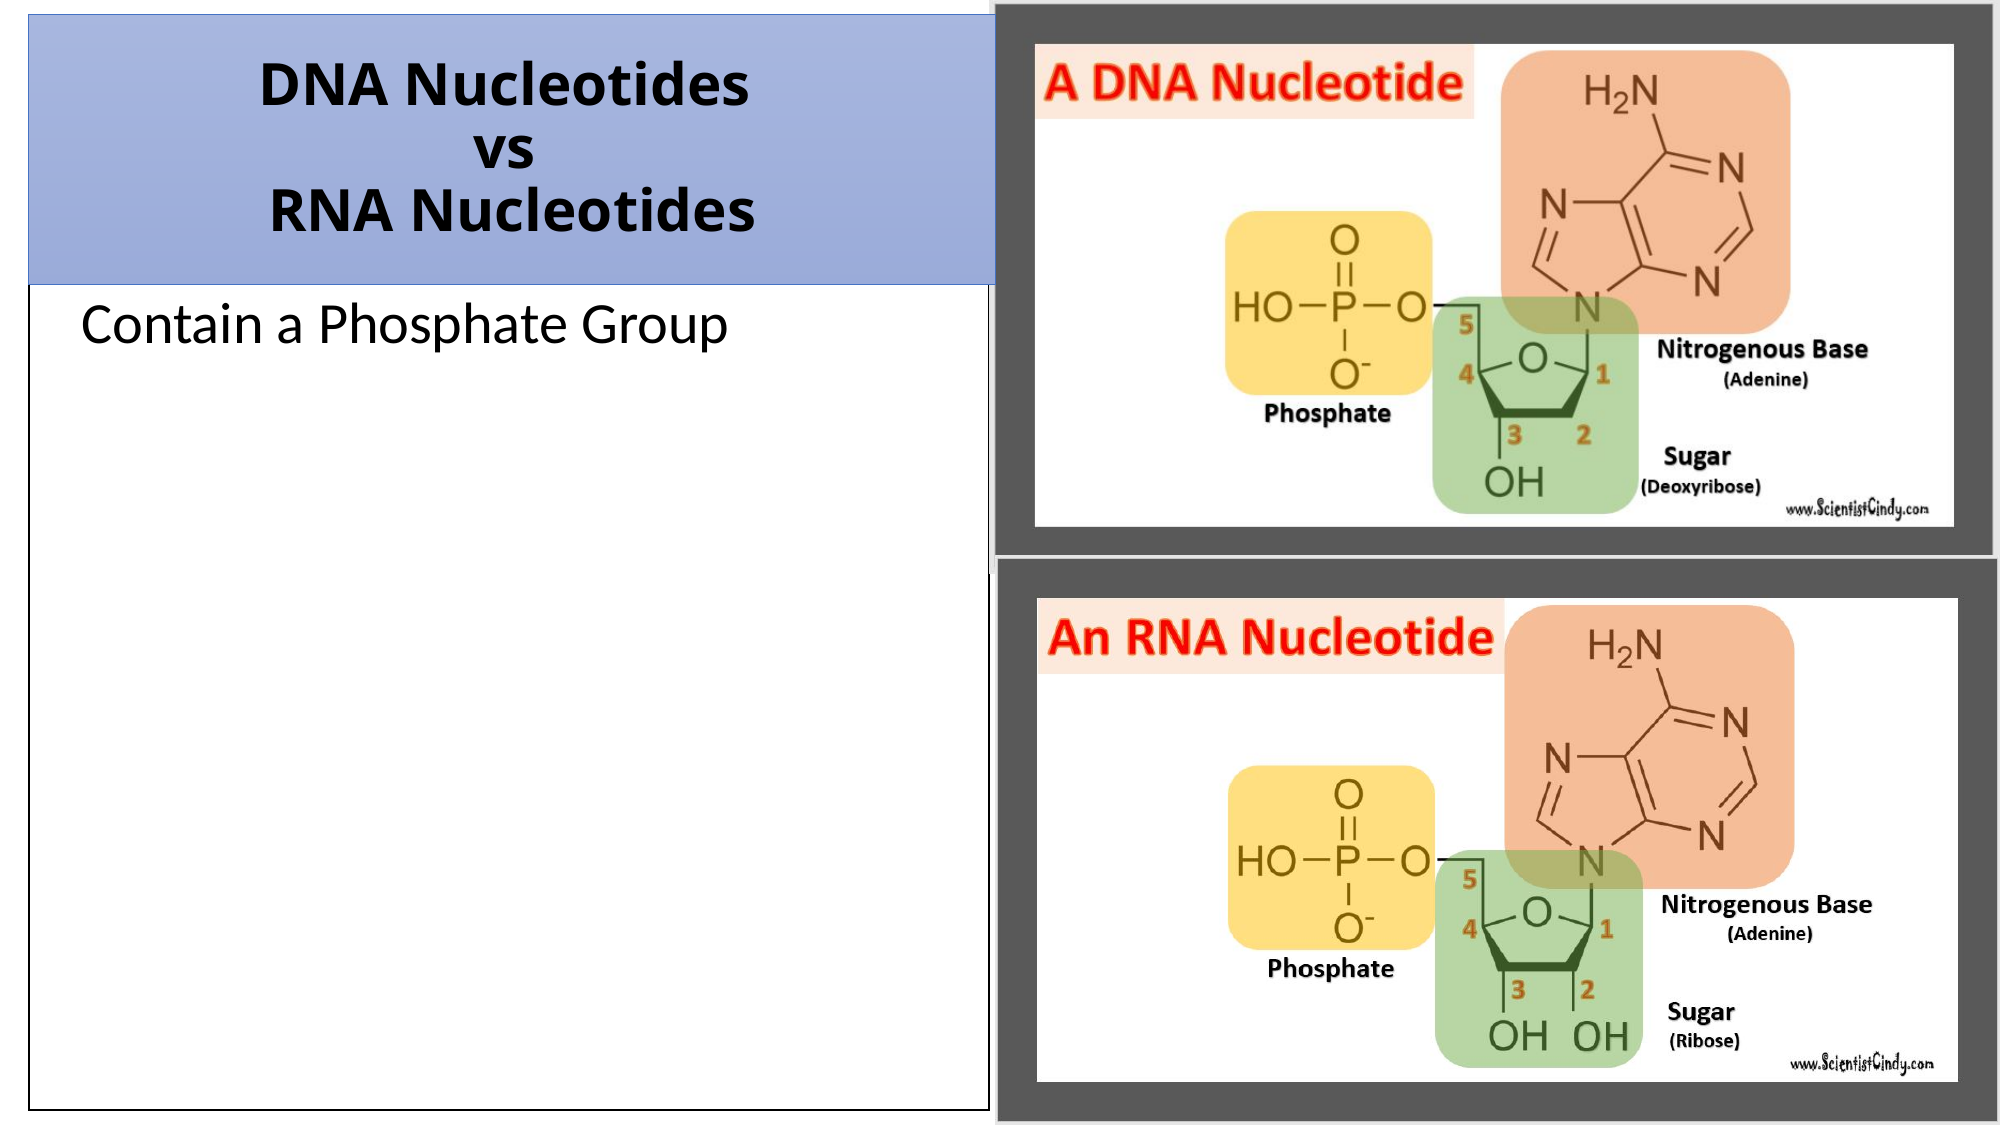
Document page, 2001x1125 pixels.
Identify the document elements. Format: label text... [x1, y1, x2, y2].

picture [989, 0, 2000, 1125]
text_box DNA Nucleotides vs RNA Nucleotides [28, 14, 989, 285]
list RNA and DNA Nucleotides Both Contain a Phosphate Group [28, 285, 990, 1111]
